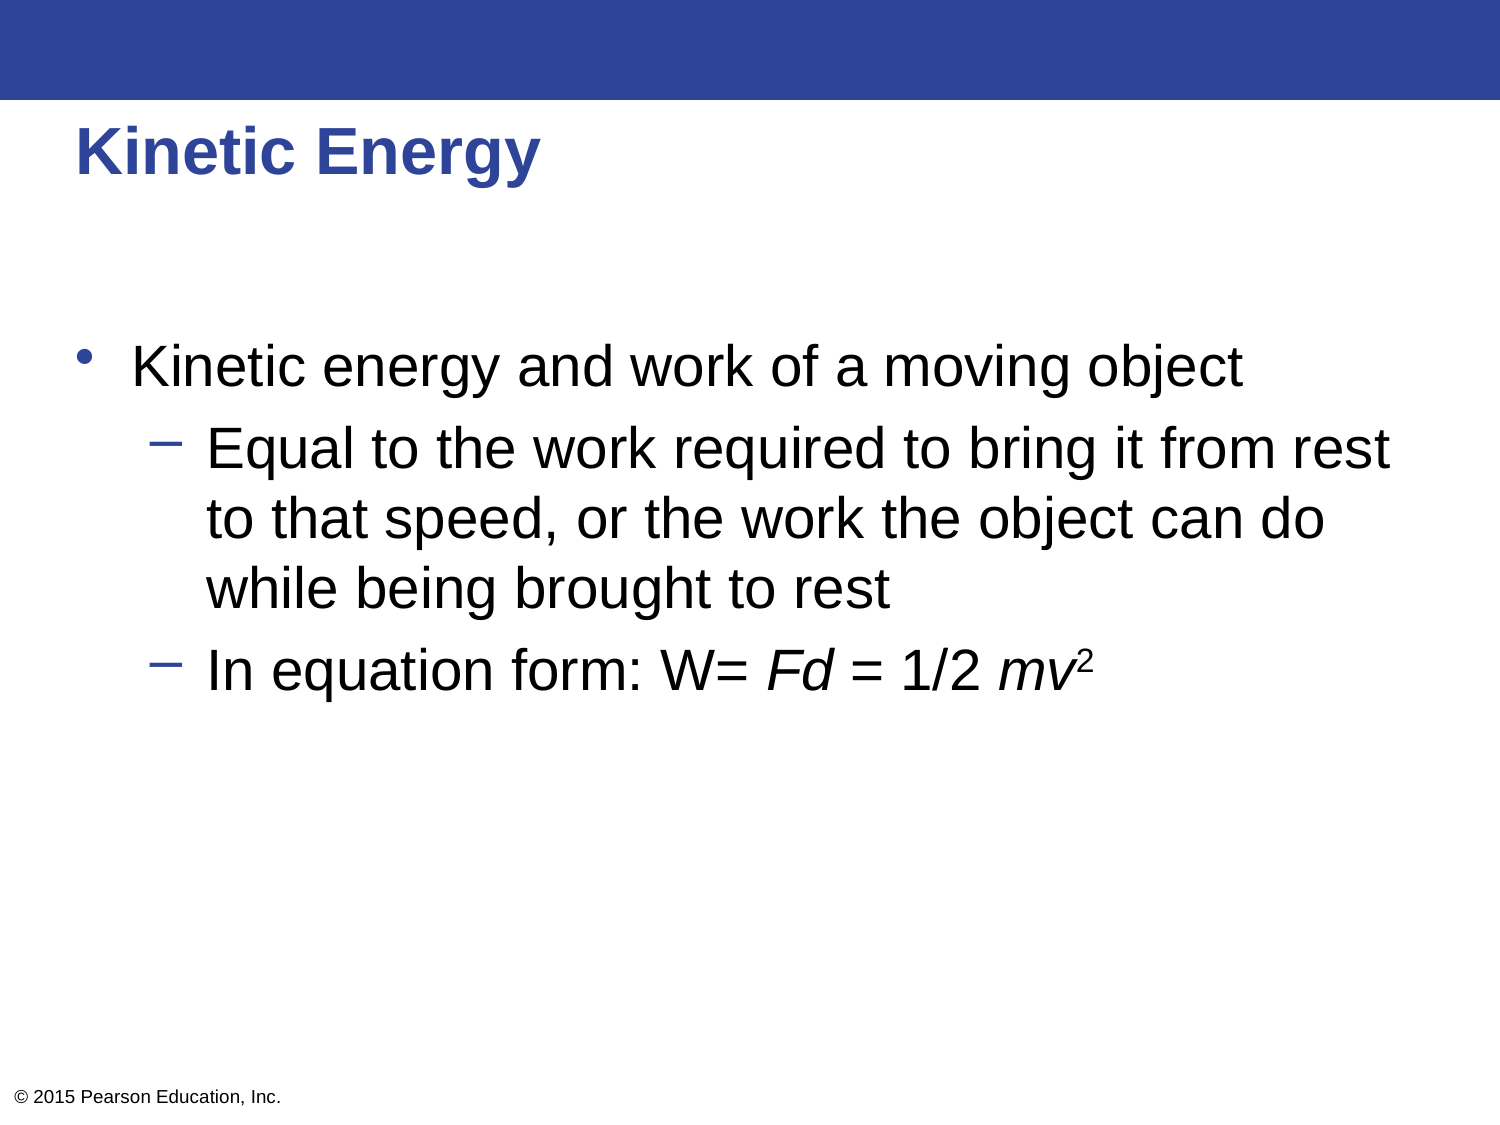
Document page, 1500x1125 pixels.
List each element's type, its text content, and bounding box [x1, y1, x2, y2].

list Kinetic energy and work of a moving object Equal to the work required to bring it from rest to that speed, or the work the object can do while being brought to rest In equation form: W= Fd = 1/2 mv2 [59, 321, 1410, 1085]
title Kinetic Energy [0, 100, 1500, 196]
footer © 2015 Pearson Education, Inc. [14, 1084, 900, 1115]
